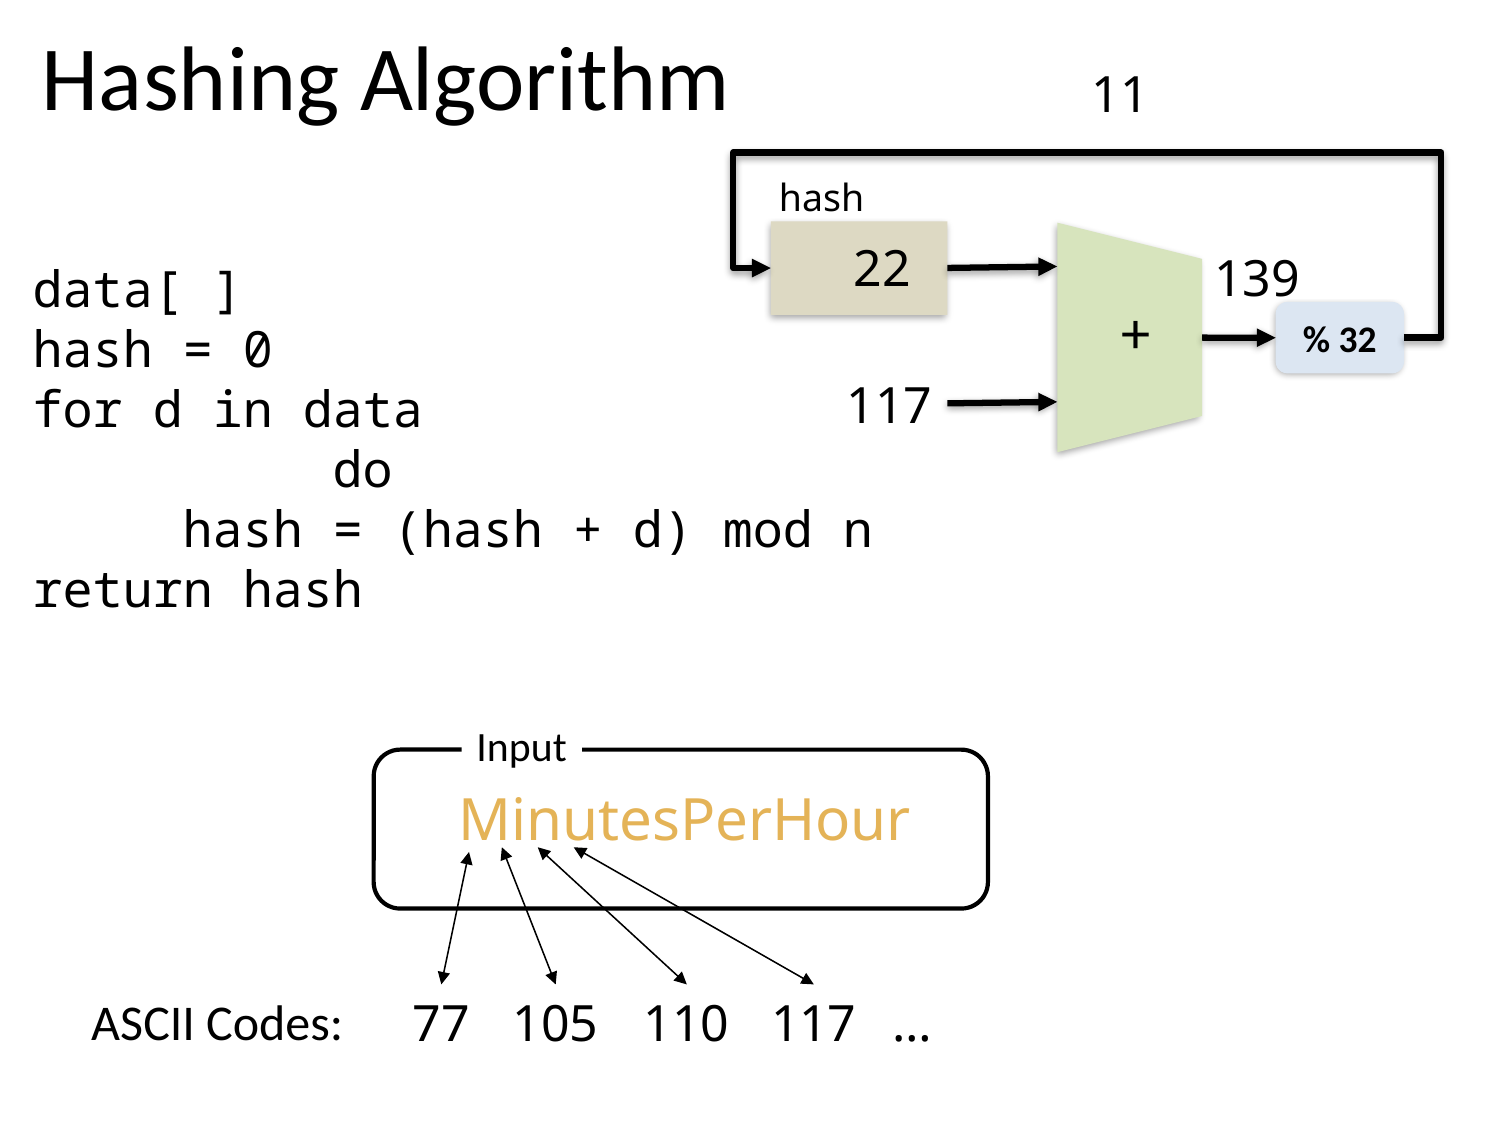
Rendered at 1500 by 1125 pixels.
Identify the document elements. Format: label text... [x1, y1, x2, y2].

text_box Hashing Algorithm [27, 0, 1377, 168]
text_box [731, 151, 1443, 340]
text_box 117 [888, 365, 948, 441]
text_box 139 [1199, 238, 1315, 314]
text_box [437, 851, 473, 985]
text_box [1202, 331, 1276, 344]
text_box [537, 847, 687, 985]
text_box … [878, 984, 948, 1060]
text_box % 32 [1274, 301, 1405, 375]
text_box Input [461, 712, 582, 778]
text_box 110 [629, 984, 745, 1060]
text_box [947, 260, 1058, 273]
text_box [582, 747, 991, 911]
text_box [573, 847, 814, 985]
text_box MinutesPerHour [443, 774, 926, 859]
text_box [508, 859, 604, 911]
text_box [371, 747, 465, 911]
text_box [500, 847, 557, 985]
text_box 11 [1076, 55, 1164, 130]
text_box [948, 395, 1058, 409]
text_box [1056, 221, 1203, 453]
text_box + [1106, 287, 1166, 373]
text_box hash [764, 166, 880, 226]
text_box [553, 859, 682, 911]
text_box 117 [756, 984, 872, 1060]
text_box 77 [397, 984, 485, 1060]
text_box data[ ] hash = 0 for d in data do hash = (hash + d) mod n return hash [18, 250, 888, 626]
text_box [458, 859, 525, 911]
text_box [770, 221, 948, 316]
text_box 22 [839, 228, 926, 304]
text_box ASCII Codes: [76, 982, 359, 1058]
text_box 105 [498, 984, 614, 1060]
